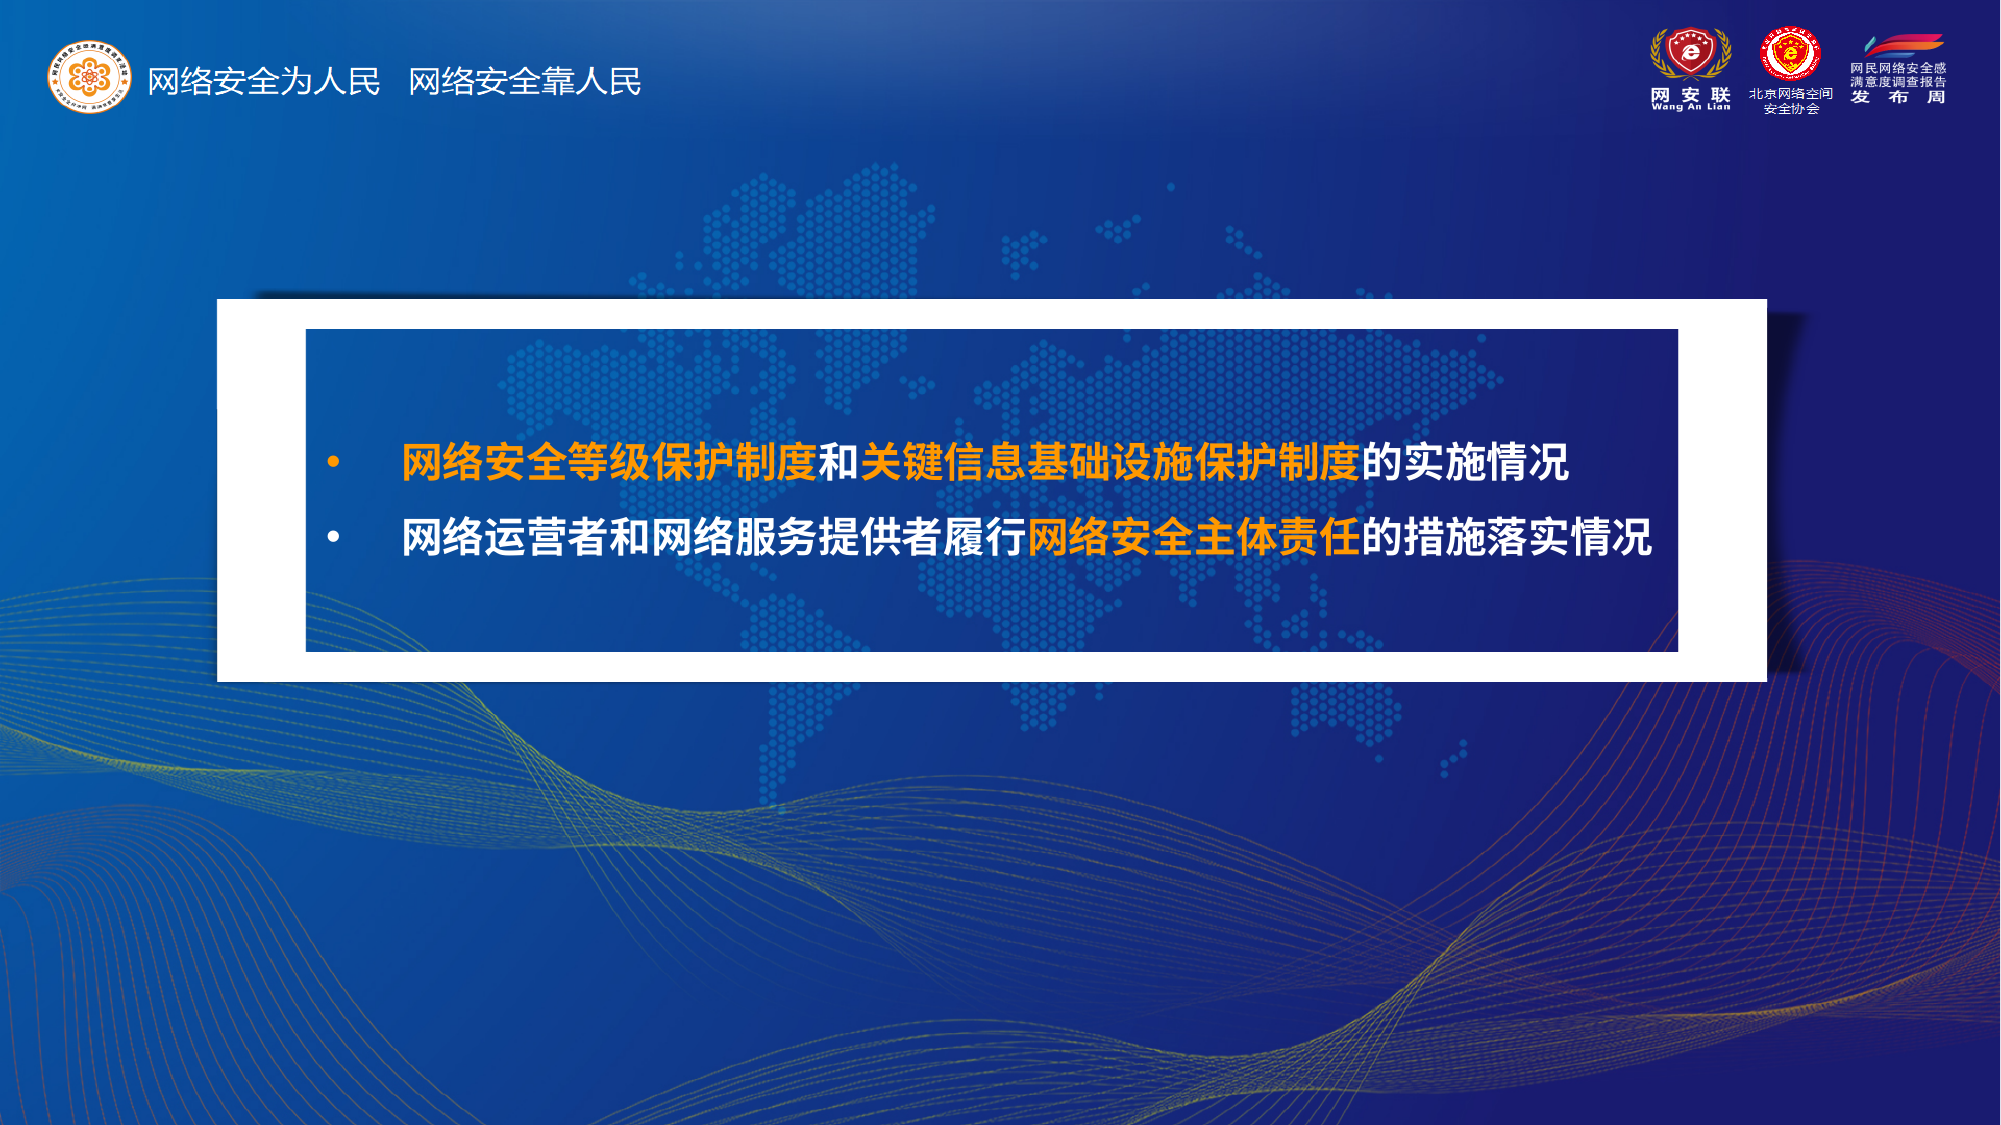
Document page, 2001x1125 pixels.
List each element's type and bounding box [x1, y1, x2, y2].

text_box [187, 288, 1836, 708]
picture [0, 0, 2001, 1125]
